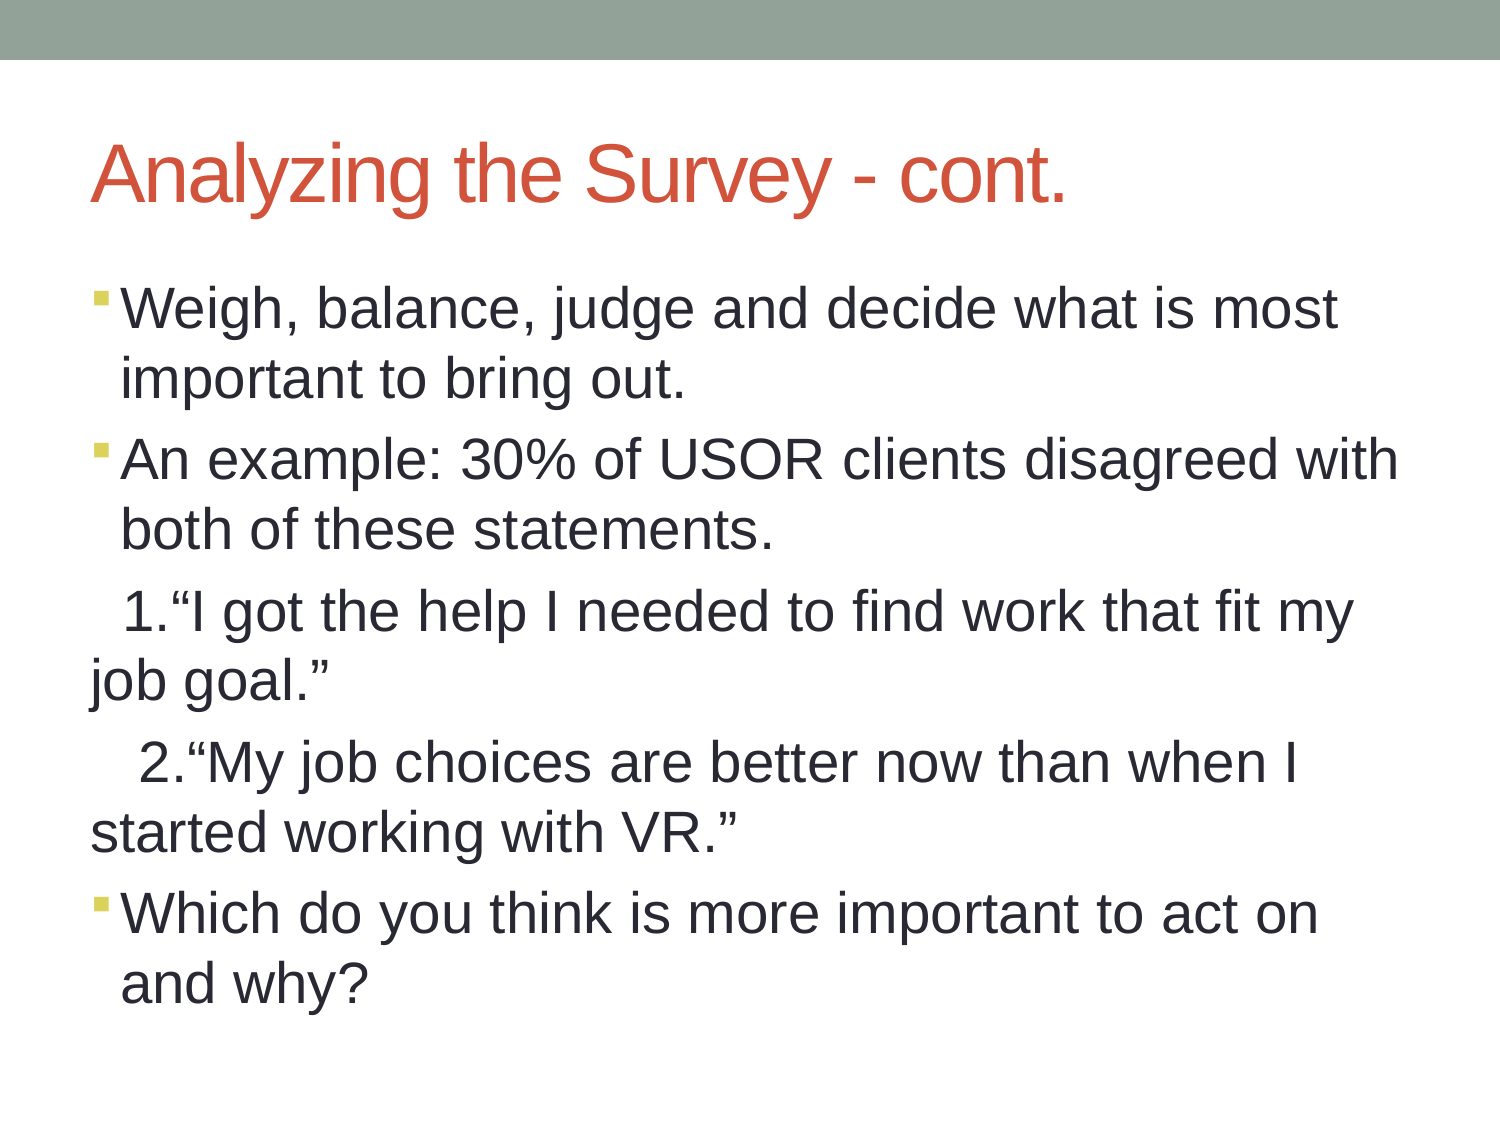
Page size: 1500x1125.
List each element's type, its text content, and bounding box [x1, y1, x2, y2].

list Weigh, balance, judge and decide what is most important to bring out. An example: 30% of USOR clients disagreed with both of these statements. 1.“I got the help I needed to find work that fit my job goal.” 2.“My job choices are better now than when I started working with VR.” Which do you think is more important to act on and why? [75, 262, 1425, 1063]
title Analyzing the Survey - cont. [75, 87, 1425, 250]
